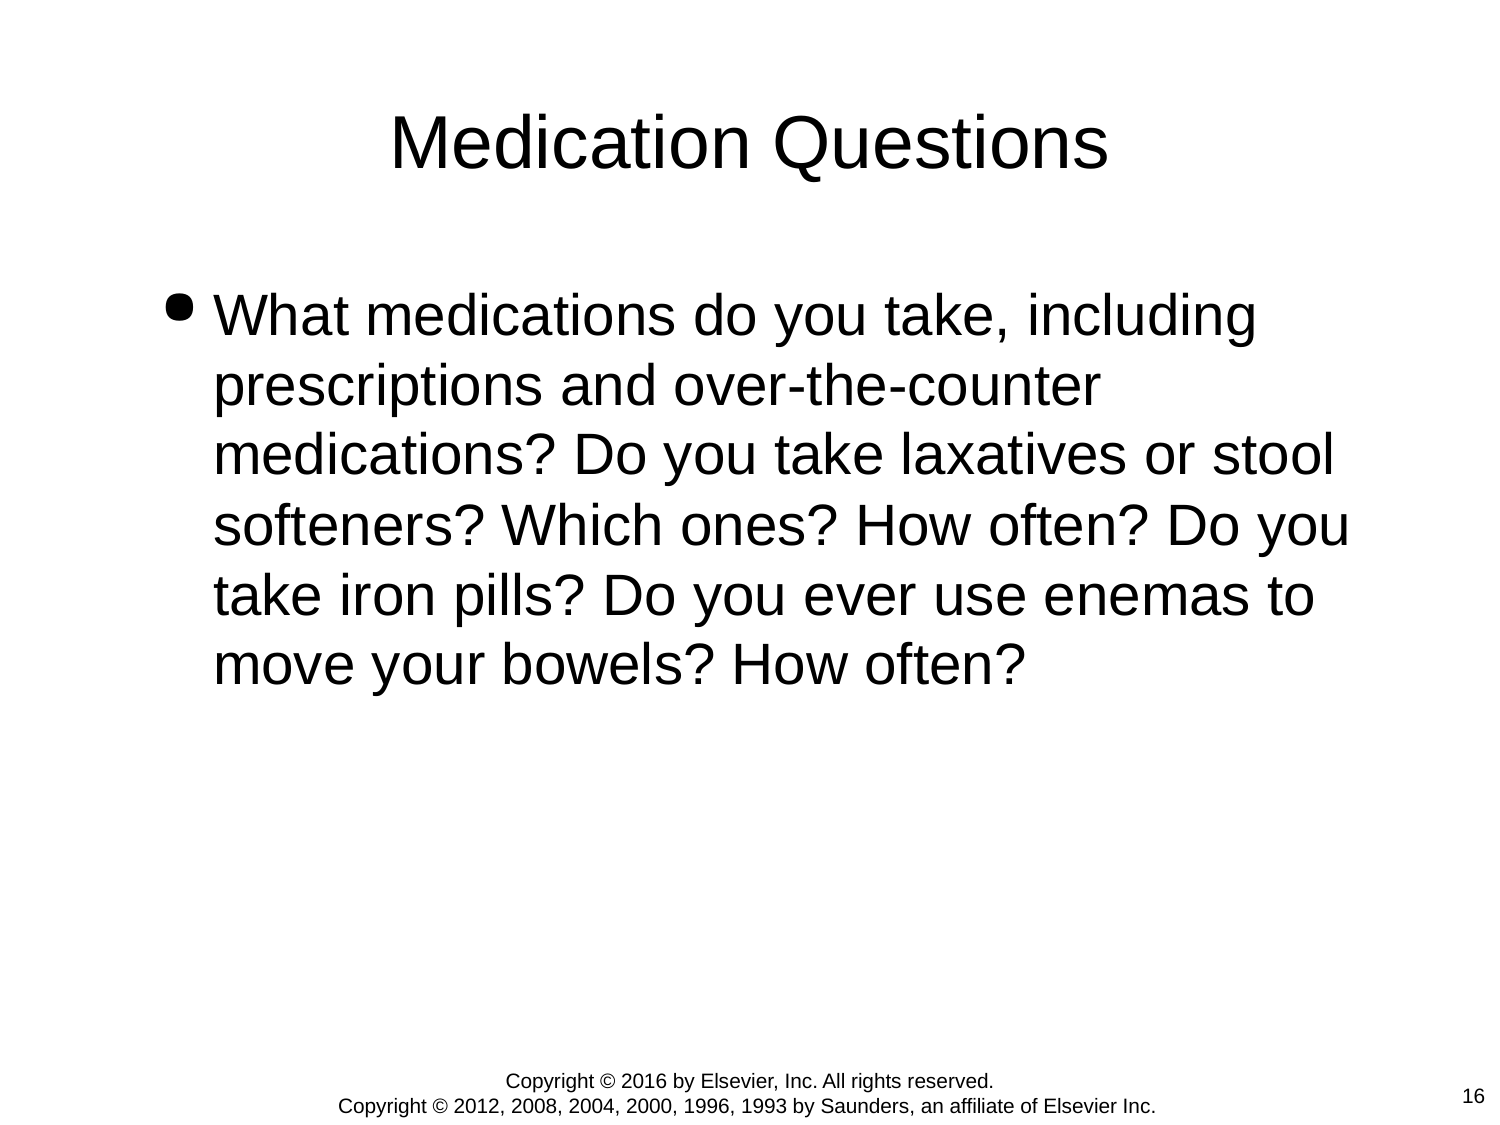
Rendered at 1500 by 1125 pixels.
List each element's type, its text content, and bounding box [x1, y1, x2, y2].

title Medication Questions [75, 45, 1425, 233]
list What medications do you take, including prescriptions and over-the-counter medications? Do you take laxatives or stool softeners? Which ones? How often? Do you take iron pills? Do you ever use enemas to move your bowels? How often? [76, 269, 1427, 1000]
footer Copyright © 2016 by Elsevier, Inc. All rights reserved. Copyright © 2012, 2008, 2004, 2000, 1996, 1993 by Saunders, an affiliate of Elsevier Inc. [162, 1059, 1338, 1123]
slide_number 16 [1149, 1065, 1500, 1125]
